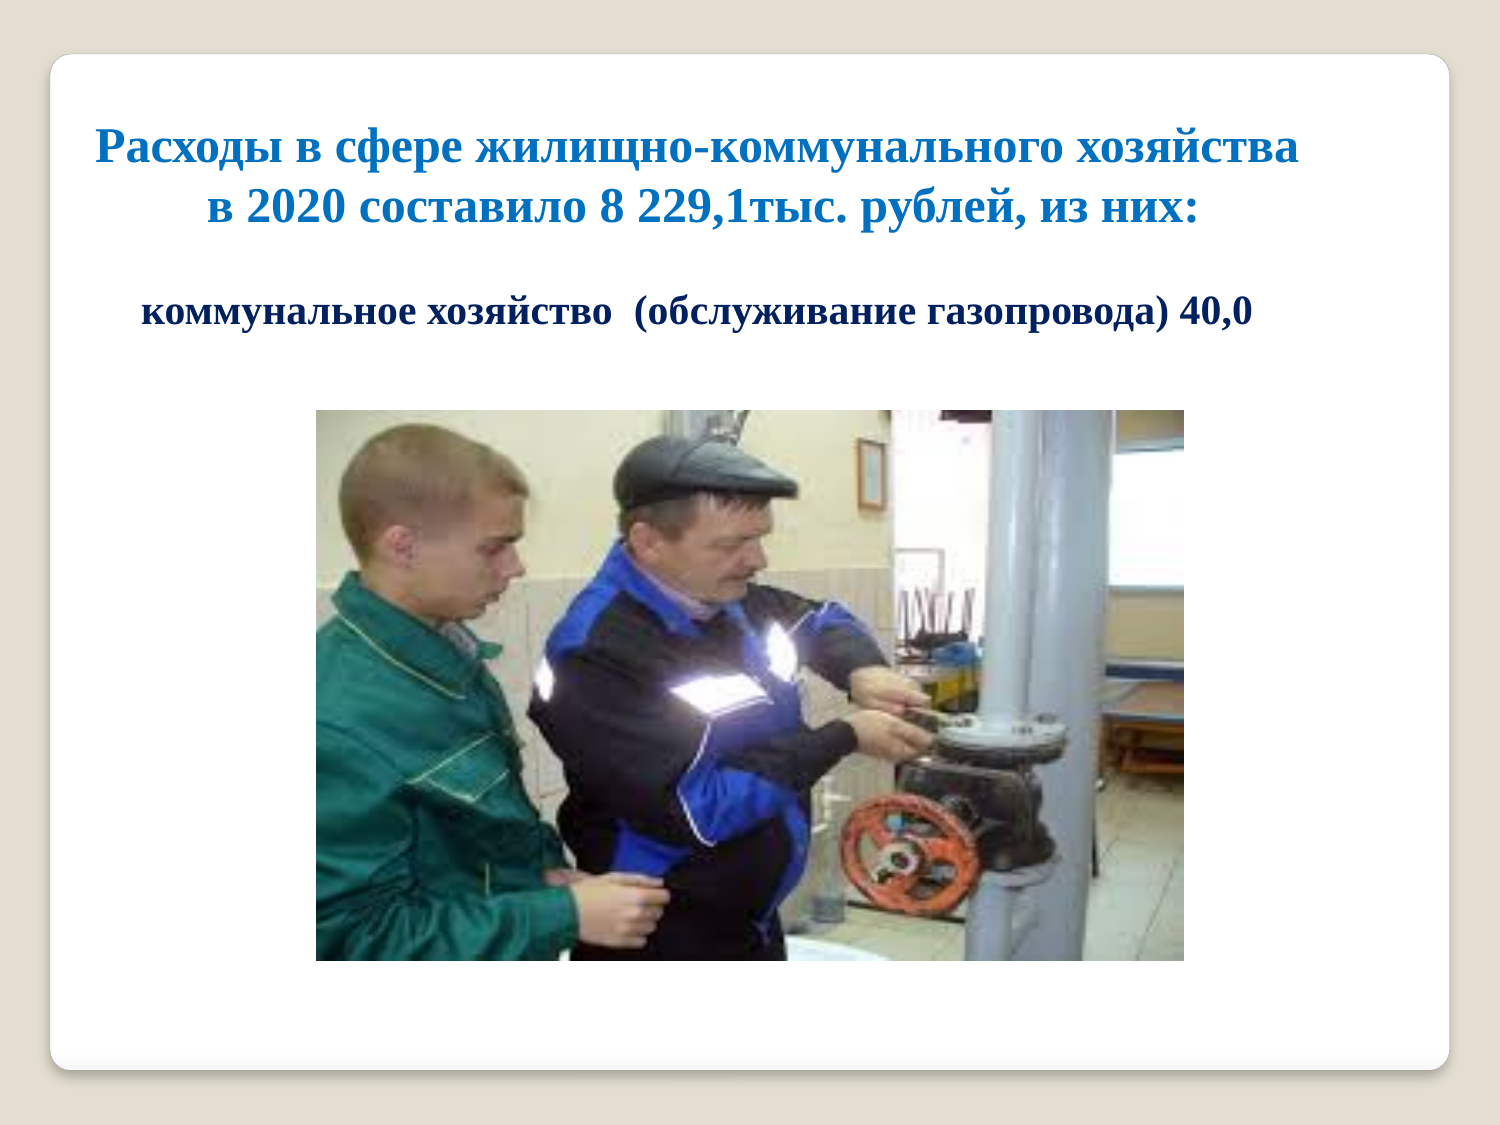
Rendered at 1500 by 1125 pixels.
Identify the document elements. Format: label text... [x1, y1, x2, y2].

picture [316, 410, 1184, 962]
text_box Расходы в сфере жилищно-коммунального хозяйства в 2020 составило 8 229,1тыс. рублей, из них: коммунальное хозяйство (обслуживание газопровода) 40,0 [46, 105, 1348, 341]
